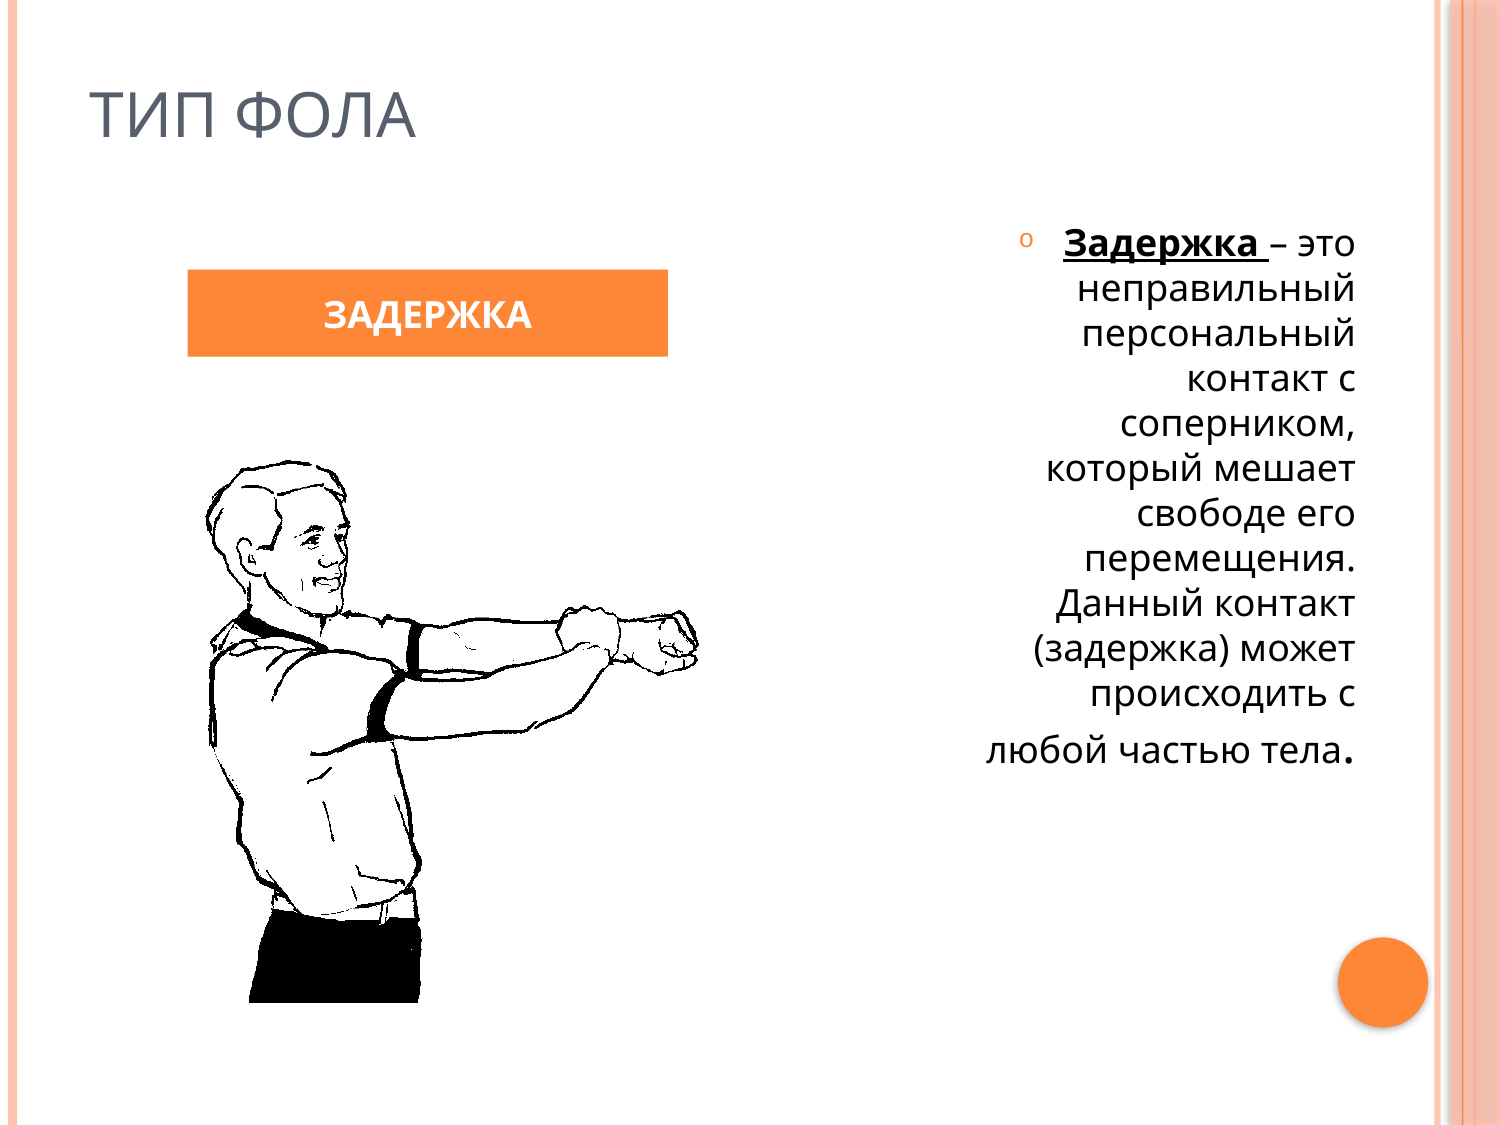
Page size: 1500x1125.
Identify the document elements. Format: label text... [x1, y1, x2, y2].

list Задержка – это неправильный персональный контакт с соперником, который мешает свободе его перемещения. Данный контакт (задержка) может происходить с любой частью тела. [925, 210, 1372, 1000]
list ЗАДЕРЖКА [187, 269, 669, 357]
title ТИП ФОЛА [75, 44, 1313, 233]
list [198, 456, 703, 1006]
